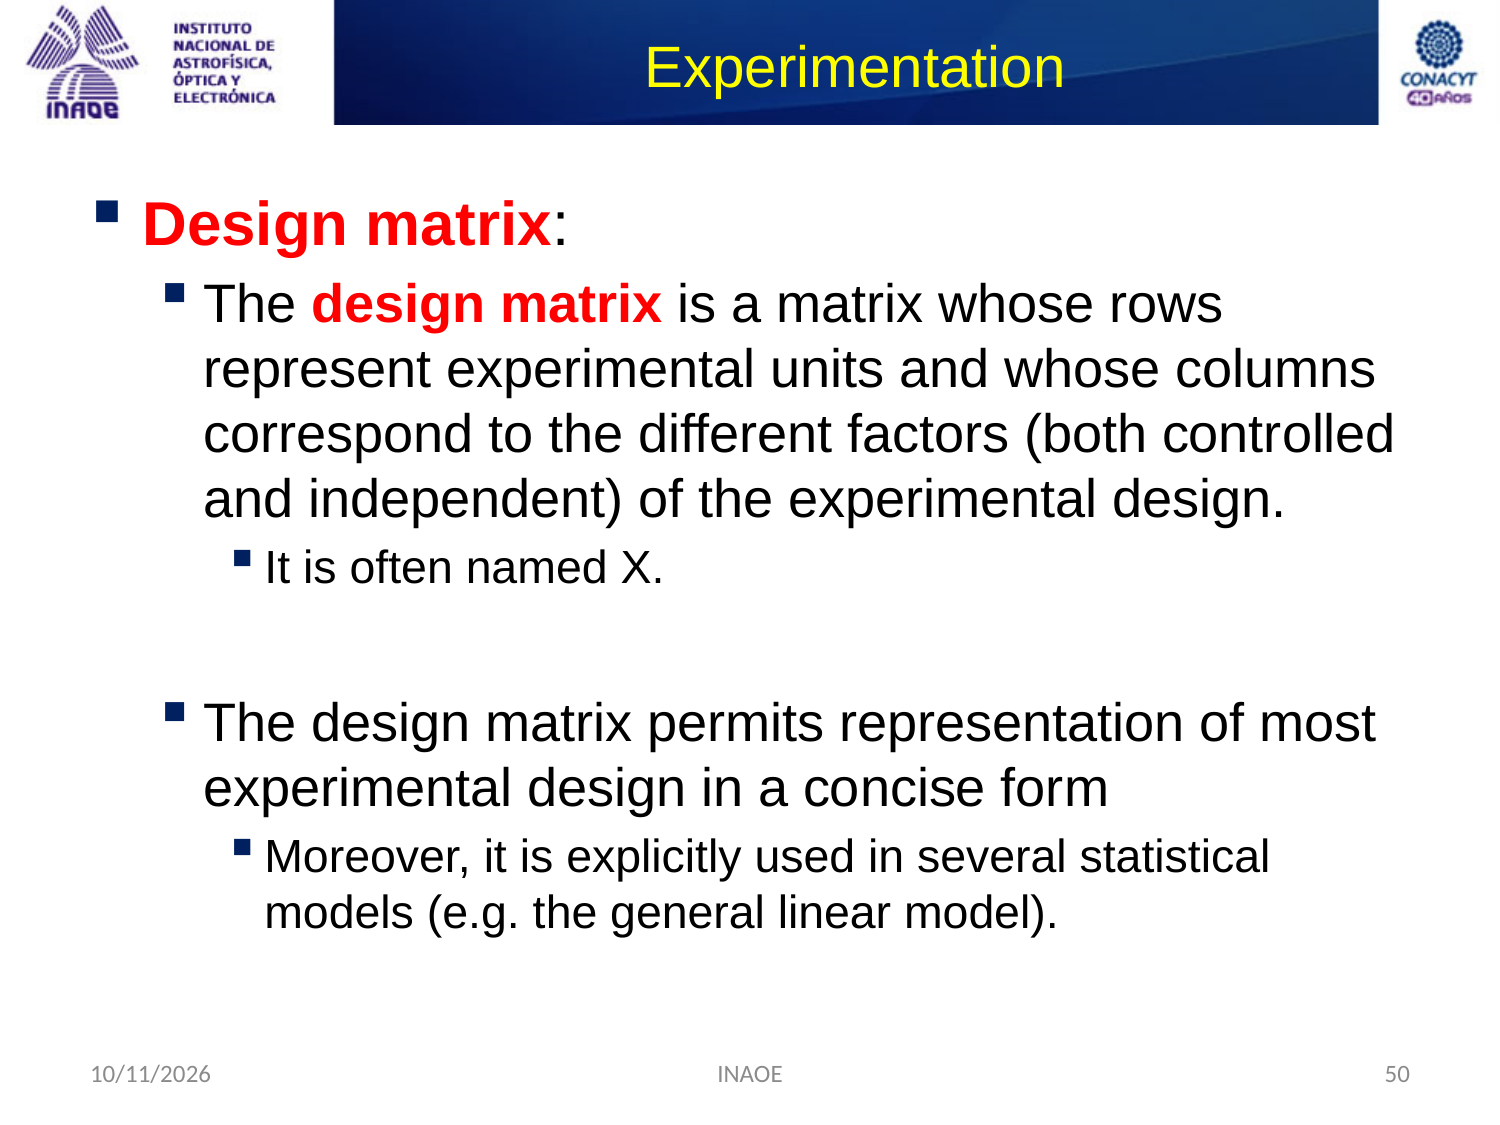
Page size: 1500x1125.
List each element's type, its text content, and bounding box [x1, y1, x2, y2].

title Experimentation [328, 0, 1383, 129]
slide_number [75, 1042, 425, 1103]
slide_number 50 [1074, 1042, 1425, 1103]
picture [0, 0, 328, 125]
picture [1383, 0, 1500, 125]
list Design matrix: The design matrix is a matrix whose rows represent experimental units and whose columns correspond to the different factors (both controlled and independent) of the experimental design. It is often named X. The design matrix permits representation of most experimental design in a concise form Moreover, it is explicitly used in several statistical models (e.g. the general linear model). [75, 175, 1425, 1005]
footer INAOE [512, 1042, 988, 1103]
